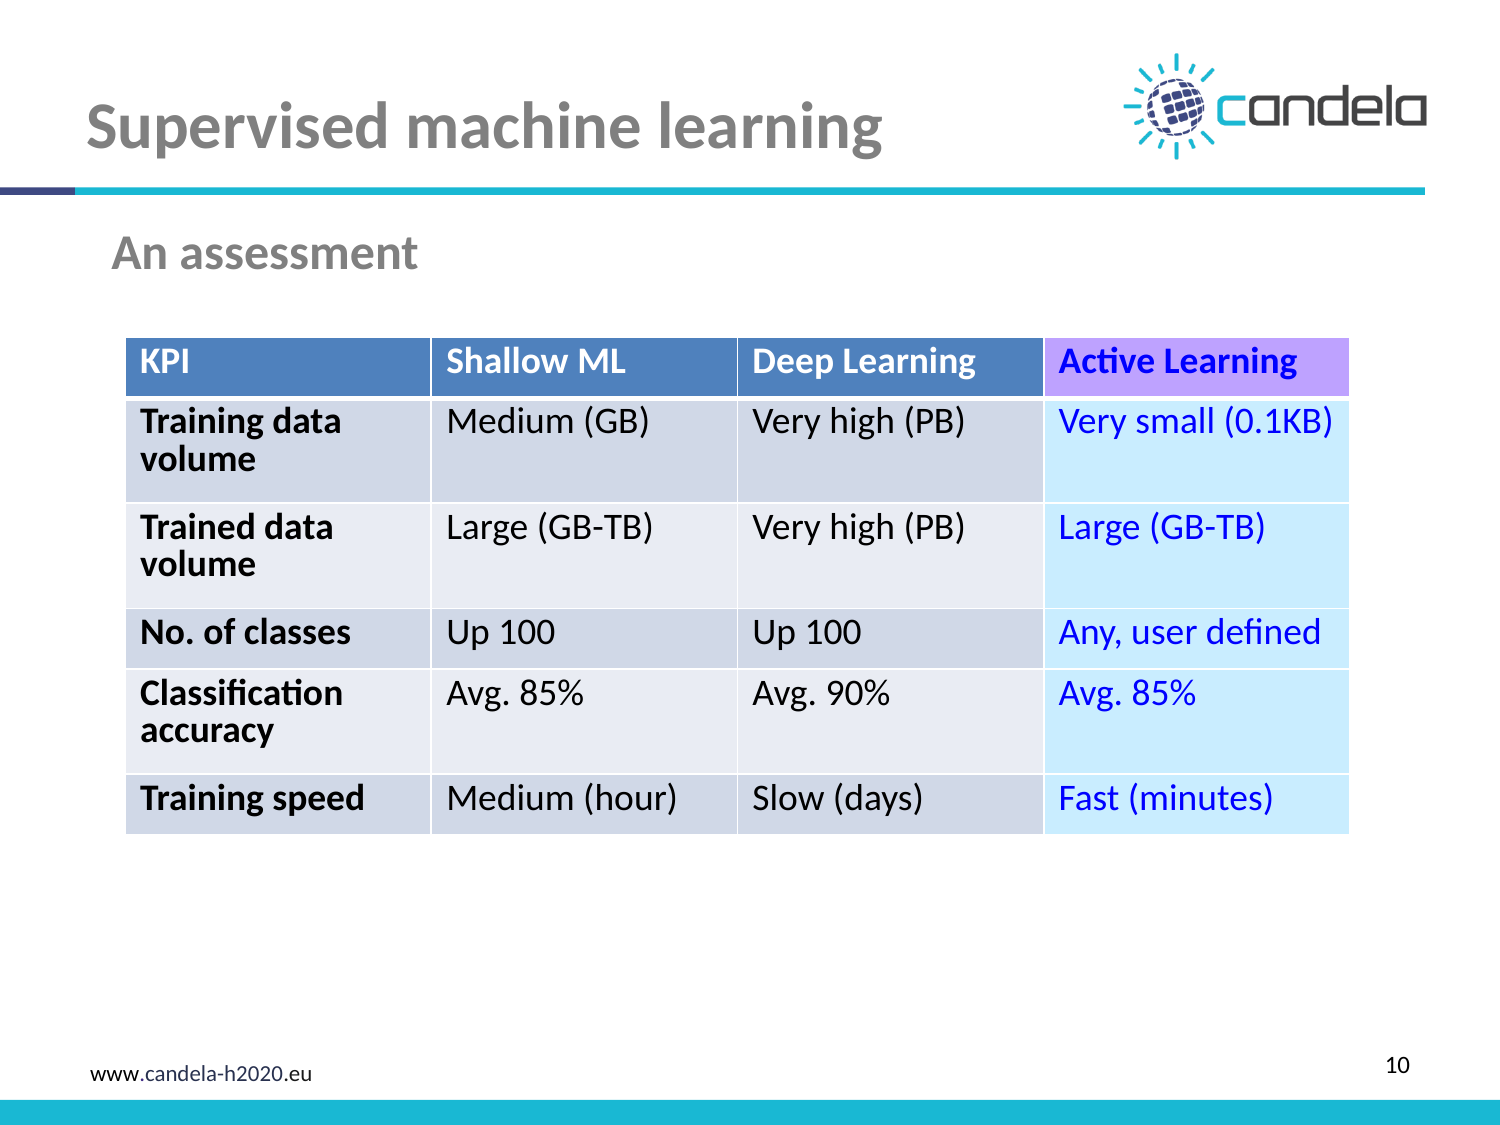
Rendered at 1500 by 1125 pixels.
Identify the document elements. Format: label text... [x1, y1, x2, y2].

table_cell Very high (PB) [738, 504, 1043, 608]
table_header Active Learning [1045, 338, 1349, 396]
table_cell Up 100 [432, 609, 737, 668]
table_cell Large (GB-TB) [1045, 504, 1349, 608]
table_cell Up 100 [738, 609, 1043, 668]
text_box Supervised machine learning [71, 74, 914, 170]
table_cell Any, user defined [1045, 609, 1349, 668]
table_header Deep Learning [738, 338, 1043, 396]
table_cell Medium (hour) [432, 775, 737, 834]
text_box An assessment [96, 212, 445, 288]
table_cell Large (GB-TB) [432, 504, 737, 608]
table_cell Very small (0.1KB) [1045, 401, 1349, 502]
picture [1100, 28, 1462, 175]
table_header KPI [126, 338, 430, 396]
table_cell Medium (GB) [432, 401, 737, 502]
table_cell No. of classes [126, 609, 430, 668]
table_cell Very high (PB) [738, 401, 1043, 502]
table_cell Trained data volume [126, 504, 430, 608]
table_cell Fast (minutes) [1045, 775, 1349, 834]
table_cell Avg. 85% [1045, 670, 1349, 773]
table_header Shallow ML [432, 338, 737, 396]
table_cell Slow (days) [738, 775, 1043, 834]
table_cell Avg. 90% [738, 670, 1043, 773]
table_cell Training speed [126, 775, 430, 834]
table_cell Training data volume [126, 401, 430, 502]
table_cell Avg. 85% [432, 670, 737, 773]
table_cell Classification accuracy [126, 670, 430, 773]
